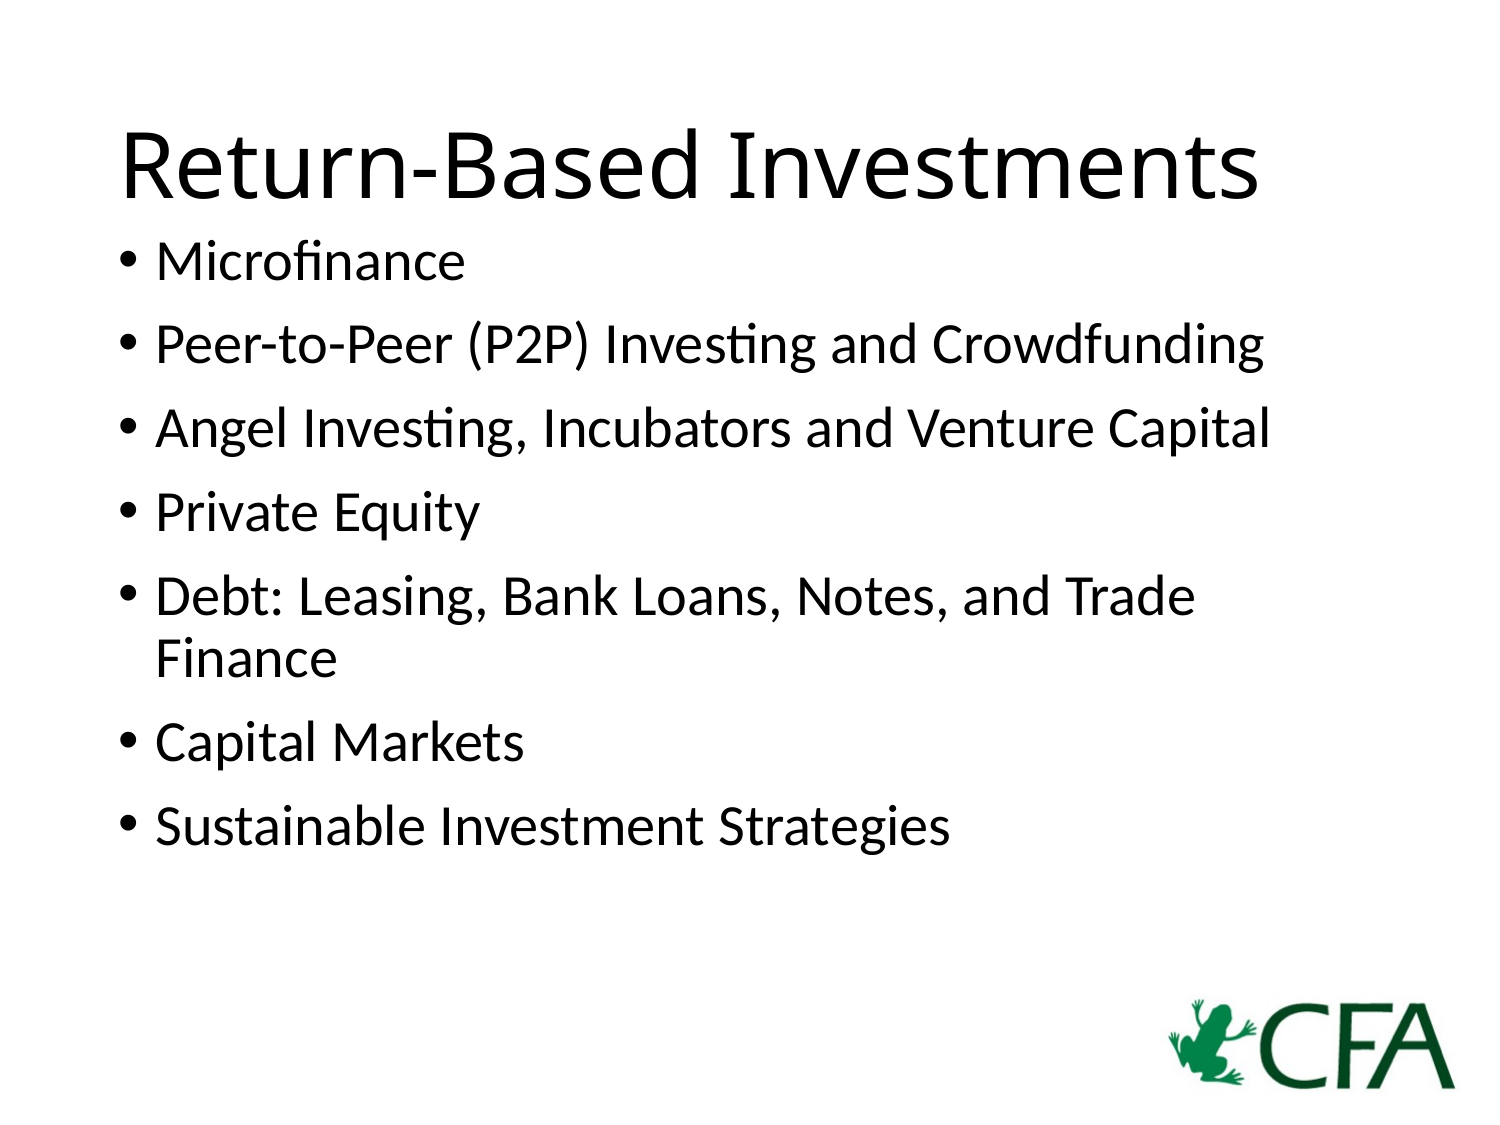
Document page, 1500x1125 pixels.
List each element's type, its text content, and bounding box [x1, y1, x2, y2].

title Return-Based Investments [103, 59, 1397, 222]
list Microfinance Peer-to-Peer (P2P) Investing and Crowdfunding Angel Investing, Incubators and Venture Capital Private Equity Debt: Leasing, Bank Loans, Notes, and Trade Finance Capital Markets Sustainable Investment Strategies [103, 222, 1397, 882]
picture [1122, 964, 1500, 1125]
